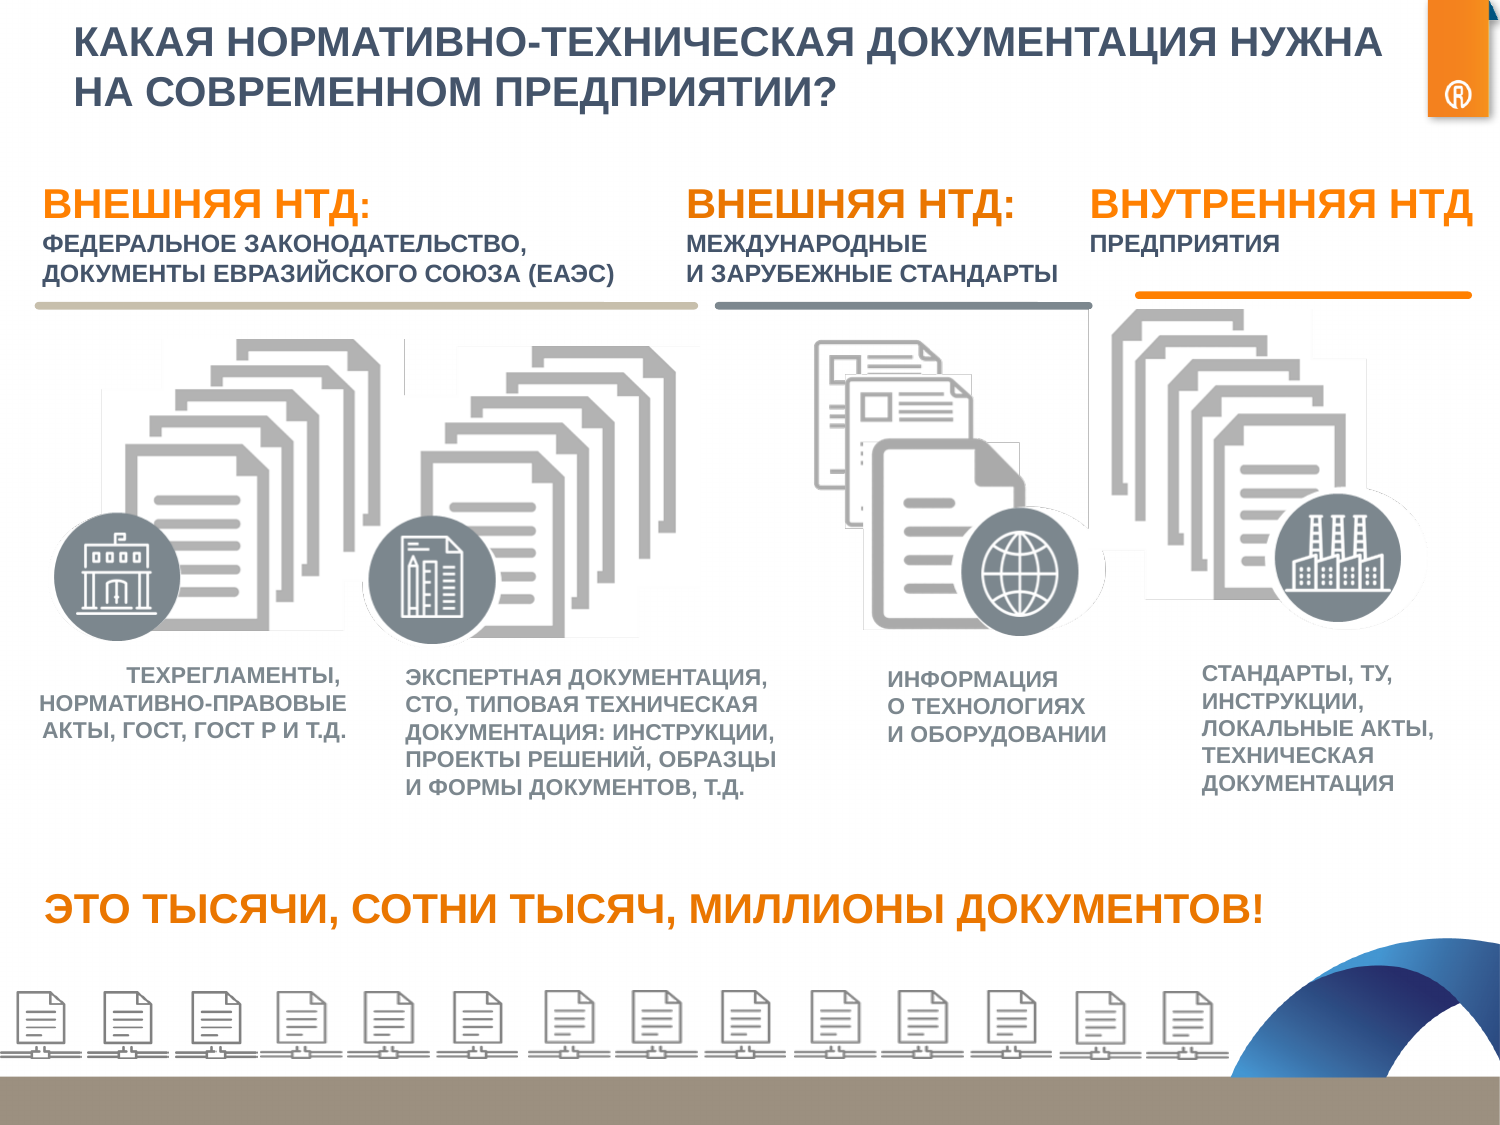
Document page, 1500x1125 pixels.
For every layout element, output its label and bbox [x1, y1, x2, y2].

picture [48, 338, 700, 648]
text_box [0, 990, 257, 1060]
text_box [4, 169, 1500, 838]
picture [768, 309, 1429, 642]
picture [0, 0, 1500, 1125]
